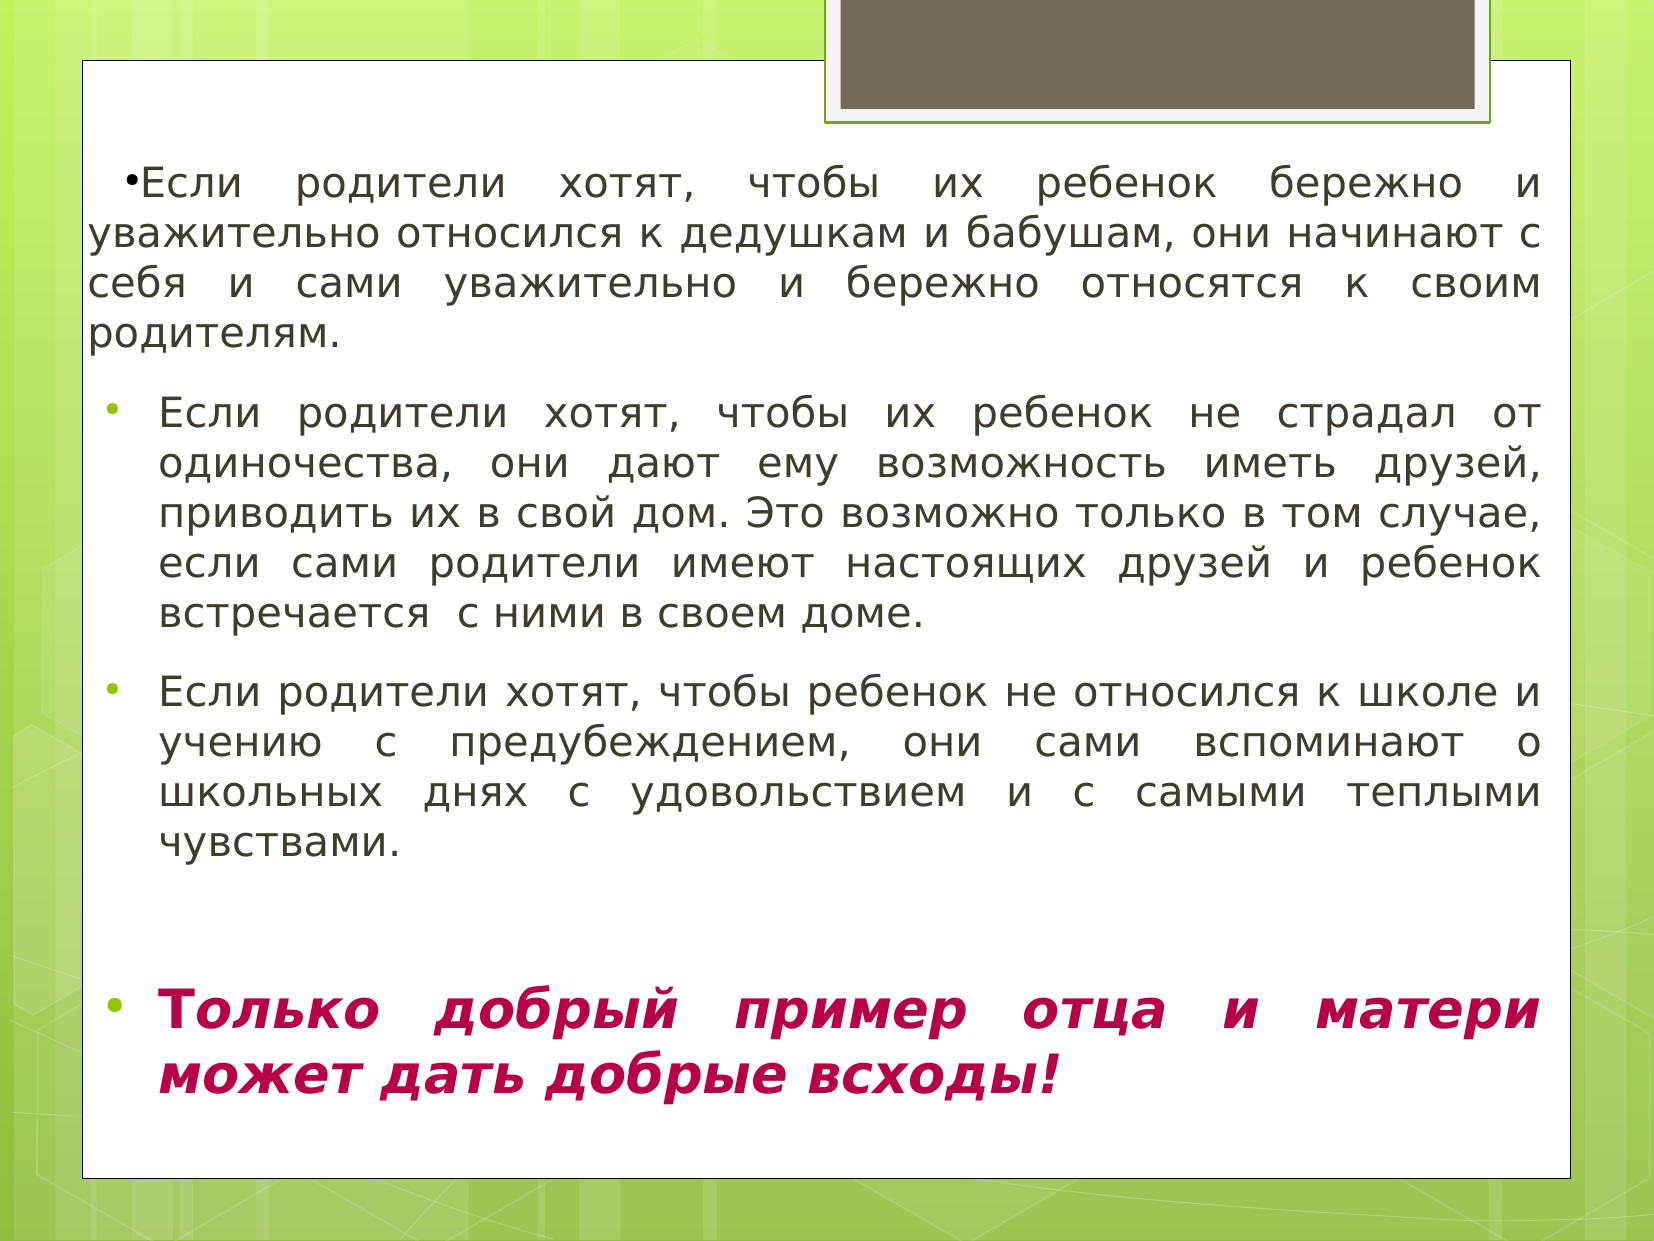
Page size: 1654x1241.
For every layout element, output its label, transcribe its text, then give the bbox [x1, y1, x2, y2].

list Если родители хотят, чтобы их ребенок бережно и уважительно относился к дедушкам и бабушам, они начинают с себя и сами уважительно и бережно относятся к своим родителям. Если родители хотят, чтобы их ребенок не страдал от одиночества, они дают ему возможность иметь друзей, приводить их в свой дом. Это возможно только в том случае, если сами родители имеют настоящих друзей и ребенок встречается с ними в своем доме. Если родители хотят, чтобы ребенок не относился к школе и учению с предубеждением, они сами вспоминают о школьных днях с удовольствием и с самыми теплыми чувствами. Только добрый пример отца и матери может дать добрые всходы! [70, 147, 1560, 1113]
